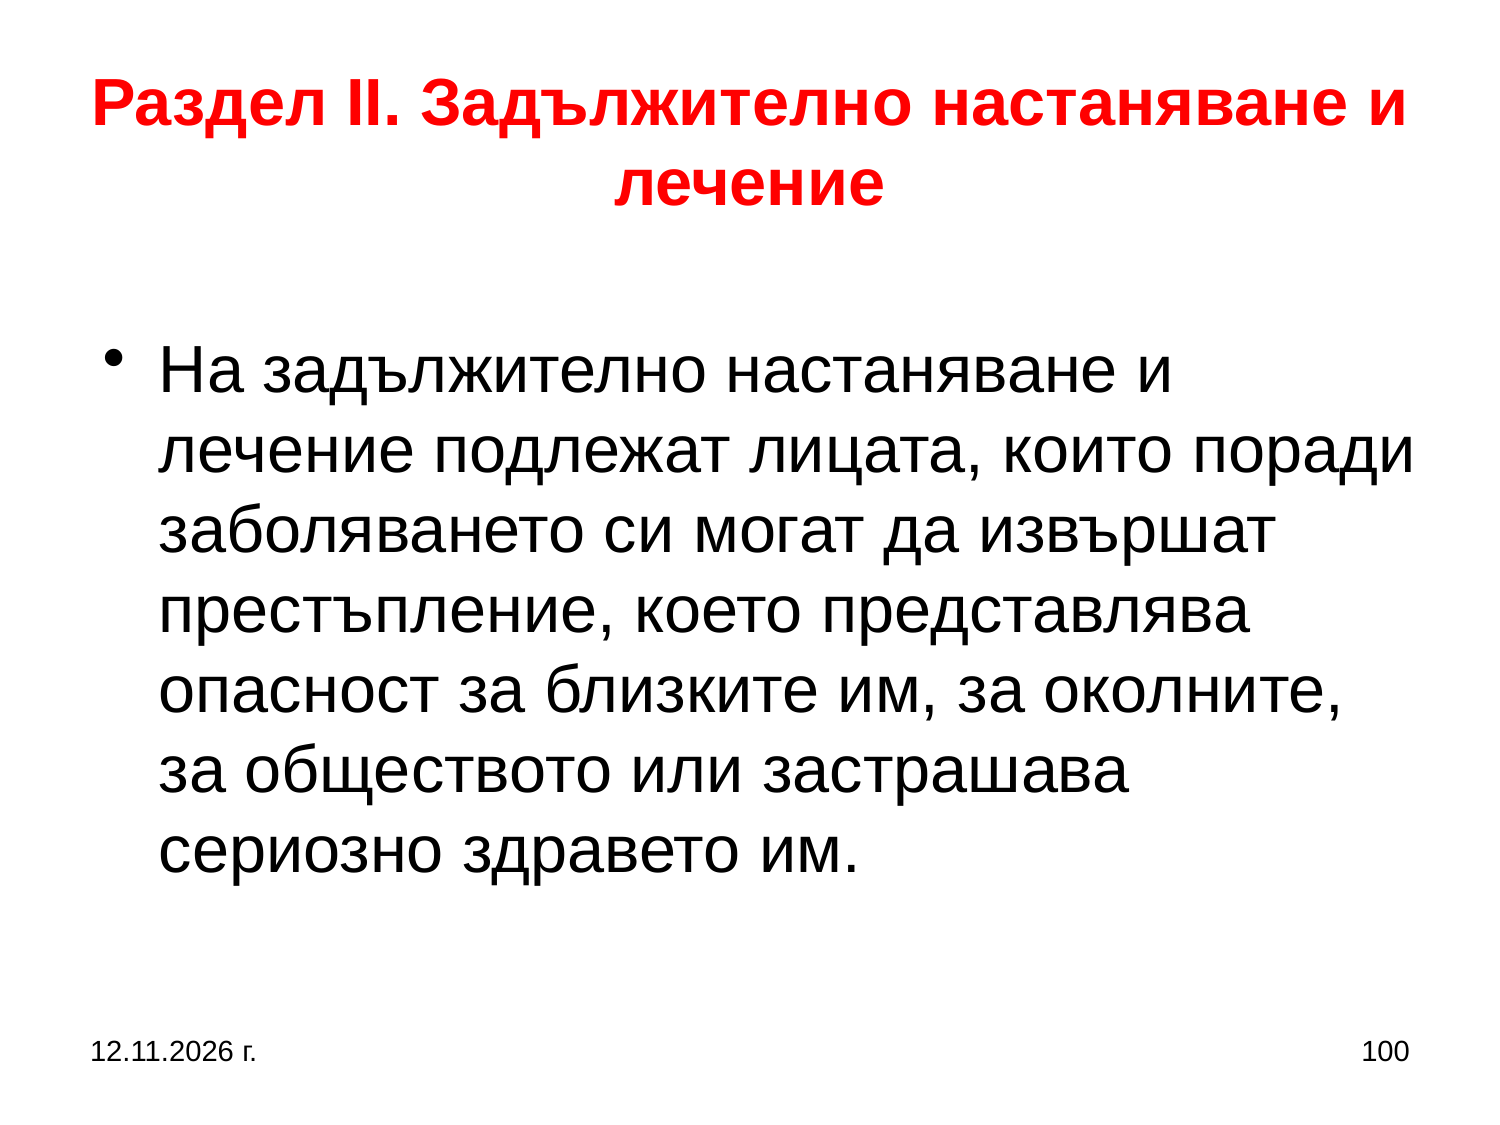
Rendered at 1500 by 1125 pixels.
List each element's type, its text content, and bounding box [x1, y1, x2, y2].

slide_number 100 [1074, 1038, 1425, 1103]
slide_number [75, 1024, 425, 1103]
title Раздел II. Задължително настаняване и лечение [75, 45, 1425, 233]
list На задължително настаняване и лечение подлежат лицата, които поради заболяването си могат да извършат престъпление, което представлява опасност за близките им, за околните, за обществото или застрашава сериозно здравето им. [87, 224, 1438, 1038]
